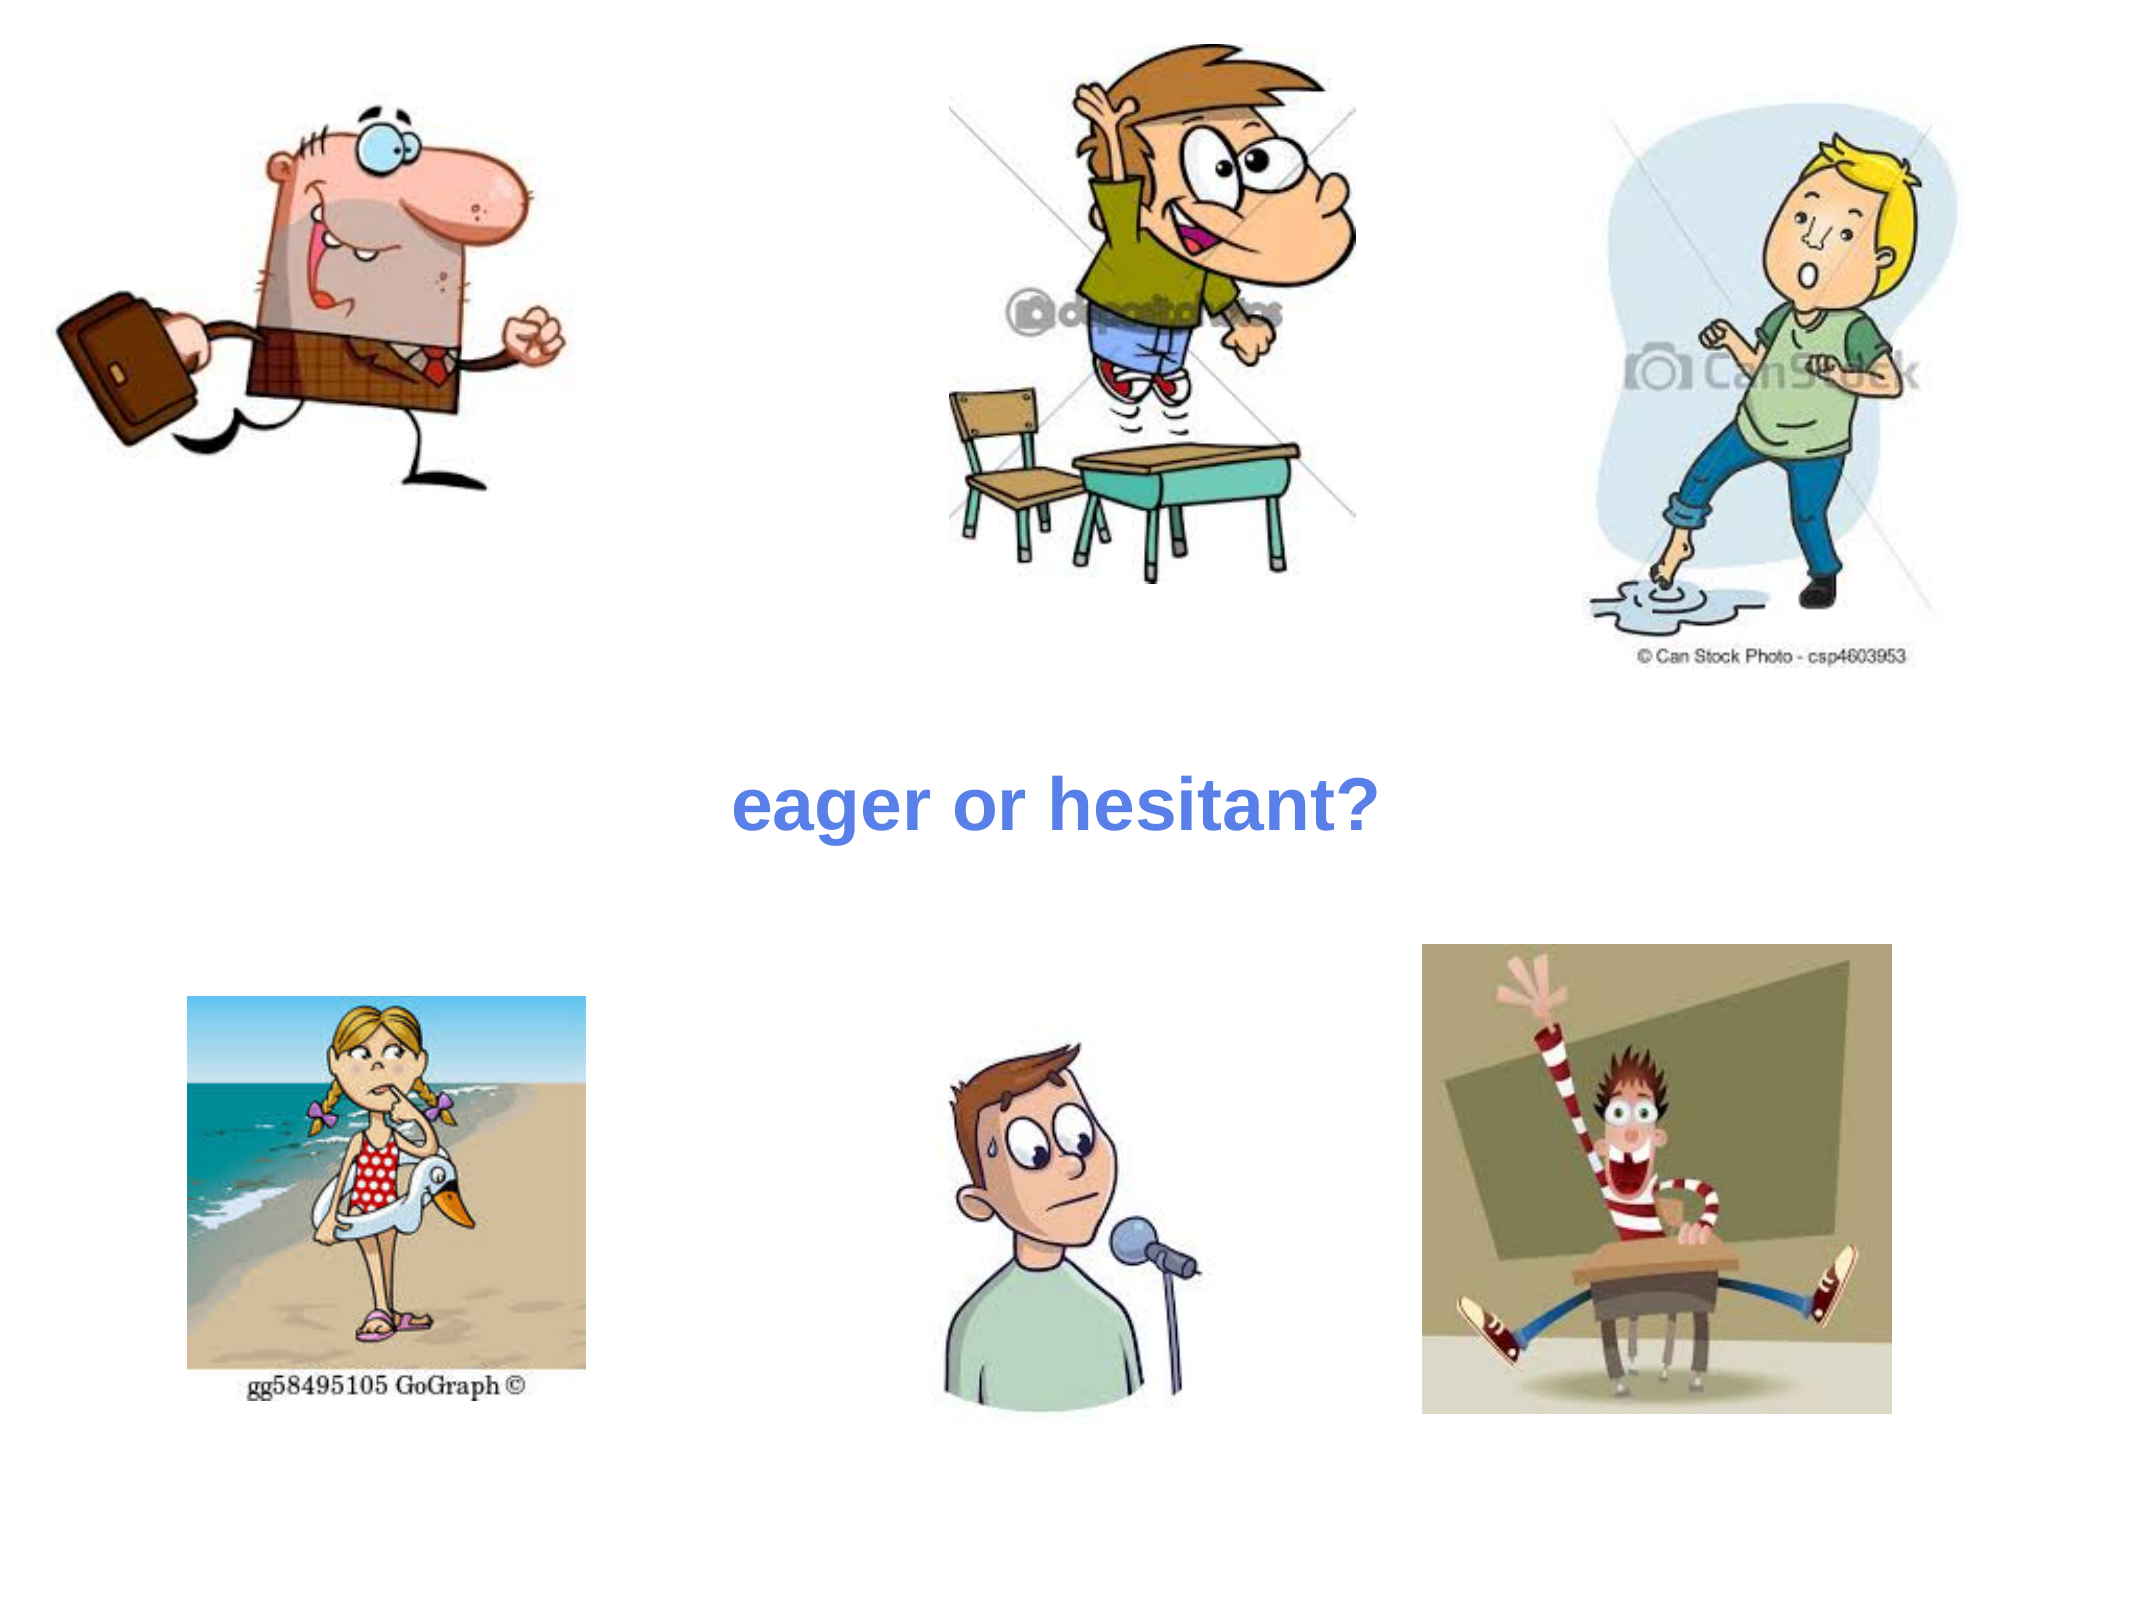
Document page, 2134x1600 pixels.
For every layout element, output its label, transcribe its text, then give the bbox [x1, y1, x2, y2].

picture [831, 990, 1302, 1461]
text_box eager or hesitant? [722, 746, 1411, 854]
picture [949, 44, 1356, 585]
picture [187, 996, 586, 1402]
picture [1581, 91, 1964, 668]
picture [40, 90, 579, 500]
picture [1422, 944, 1892, 1414]
